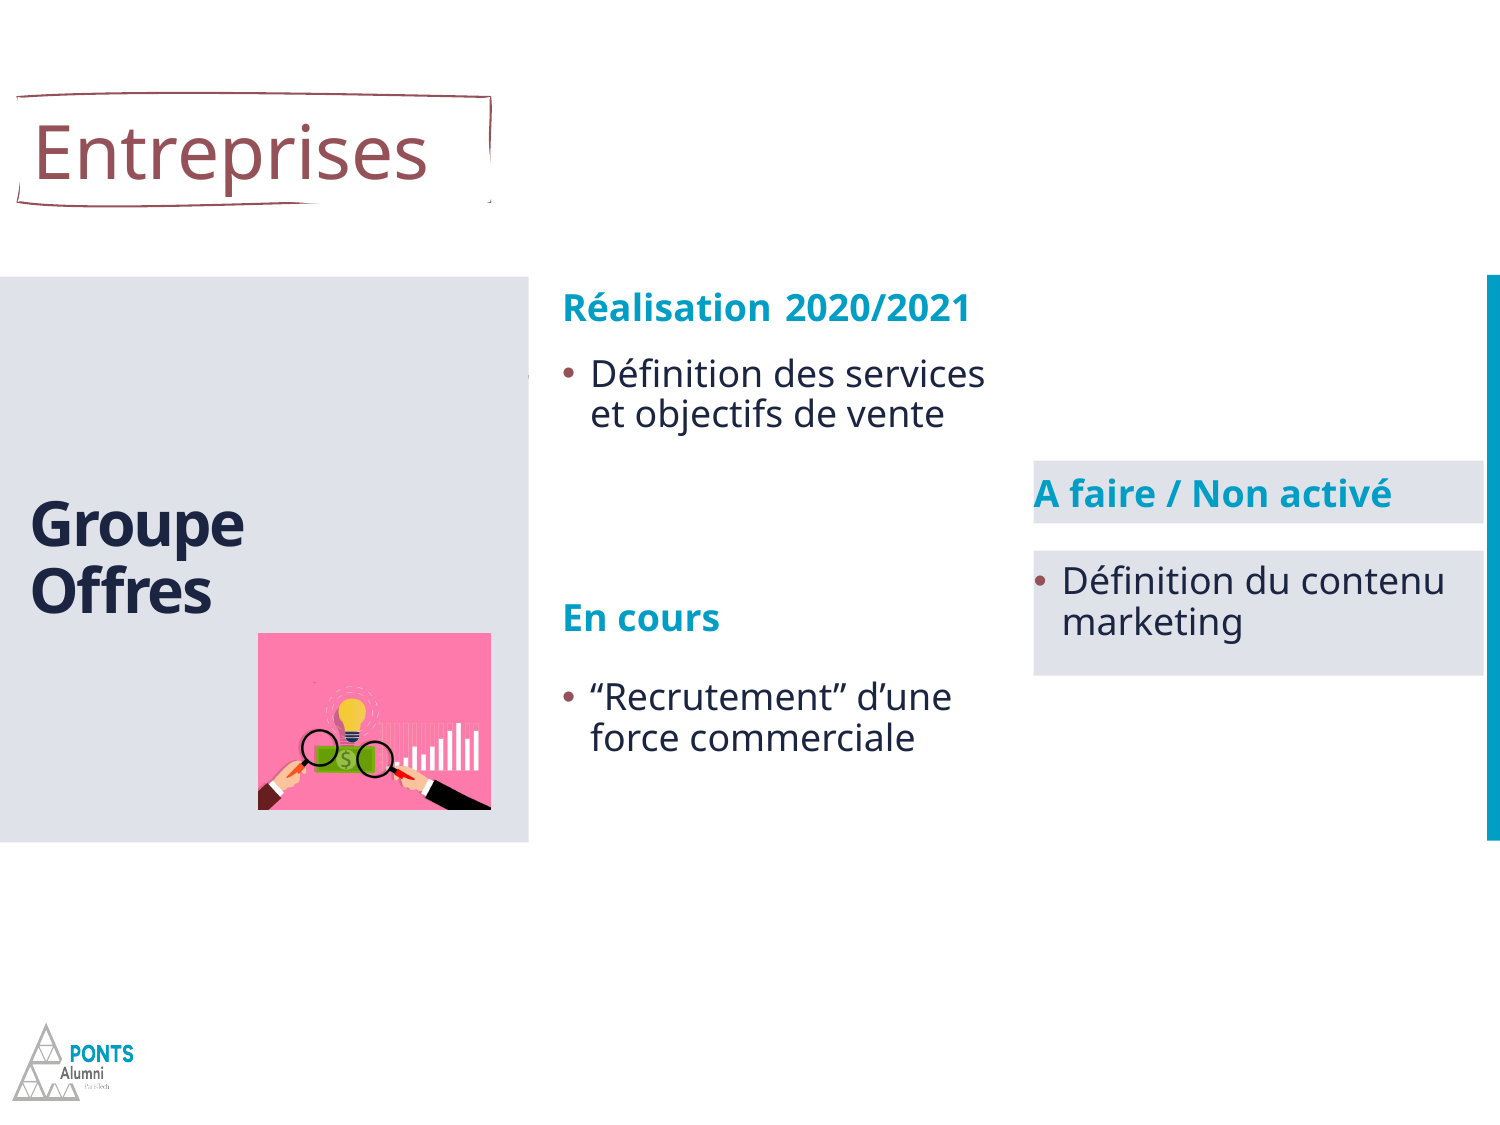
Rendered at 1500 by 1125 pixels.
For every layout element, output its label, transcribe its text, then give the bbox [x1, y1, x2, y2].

list Réalisation 2020/2021 [562, 276, 1016, 340]
text_box En cours [562, 584, 987, 648]
picture [0, 1013, 148, 1123]
text_box Entreprises [16, 91, 492, 208]
picture [257, 633, 491, 810]
text_box “Recrutement” d’une force commerciale [562, 666, 987, 843]
list A faire / Non activé [1033, 460, 1484, 524]
title Groupe Offres [0, 276, 529, 843]
list Définition des services et objectifs de vente [562, 343, 1016, 519]
list Définition du contenu marketing [1033, 550, 1484, 676]
